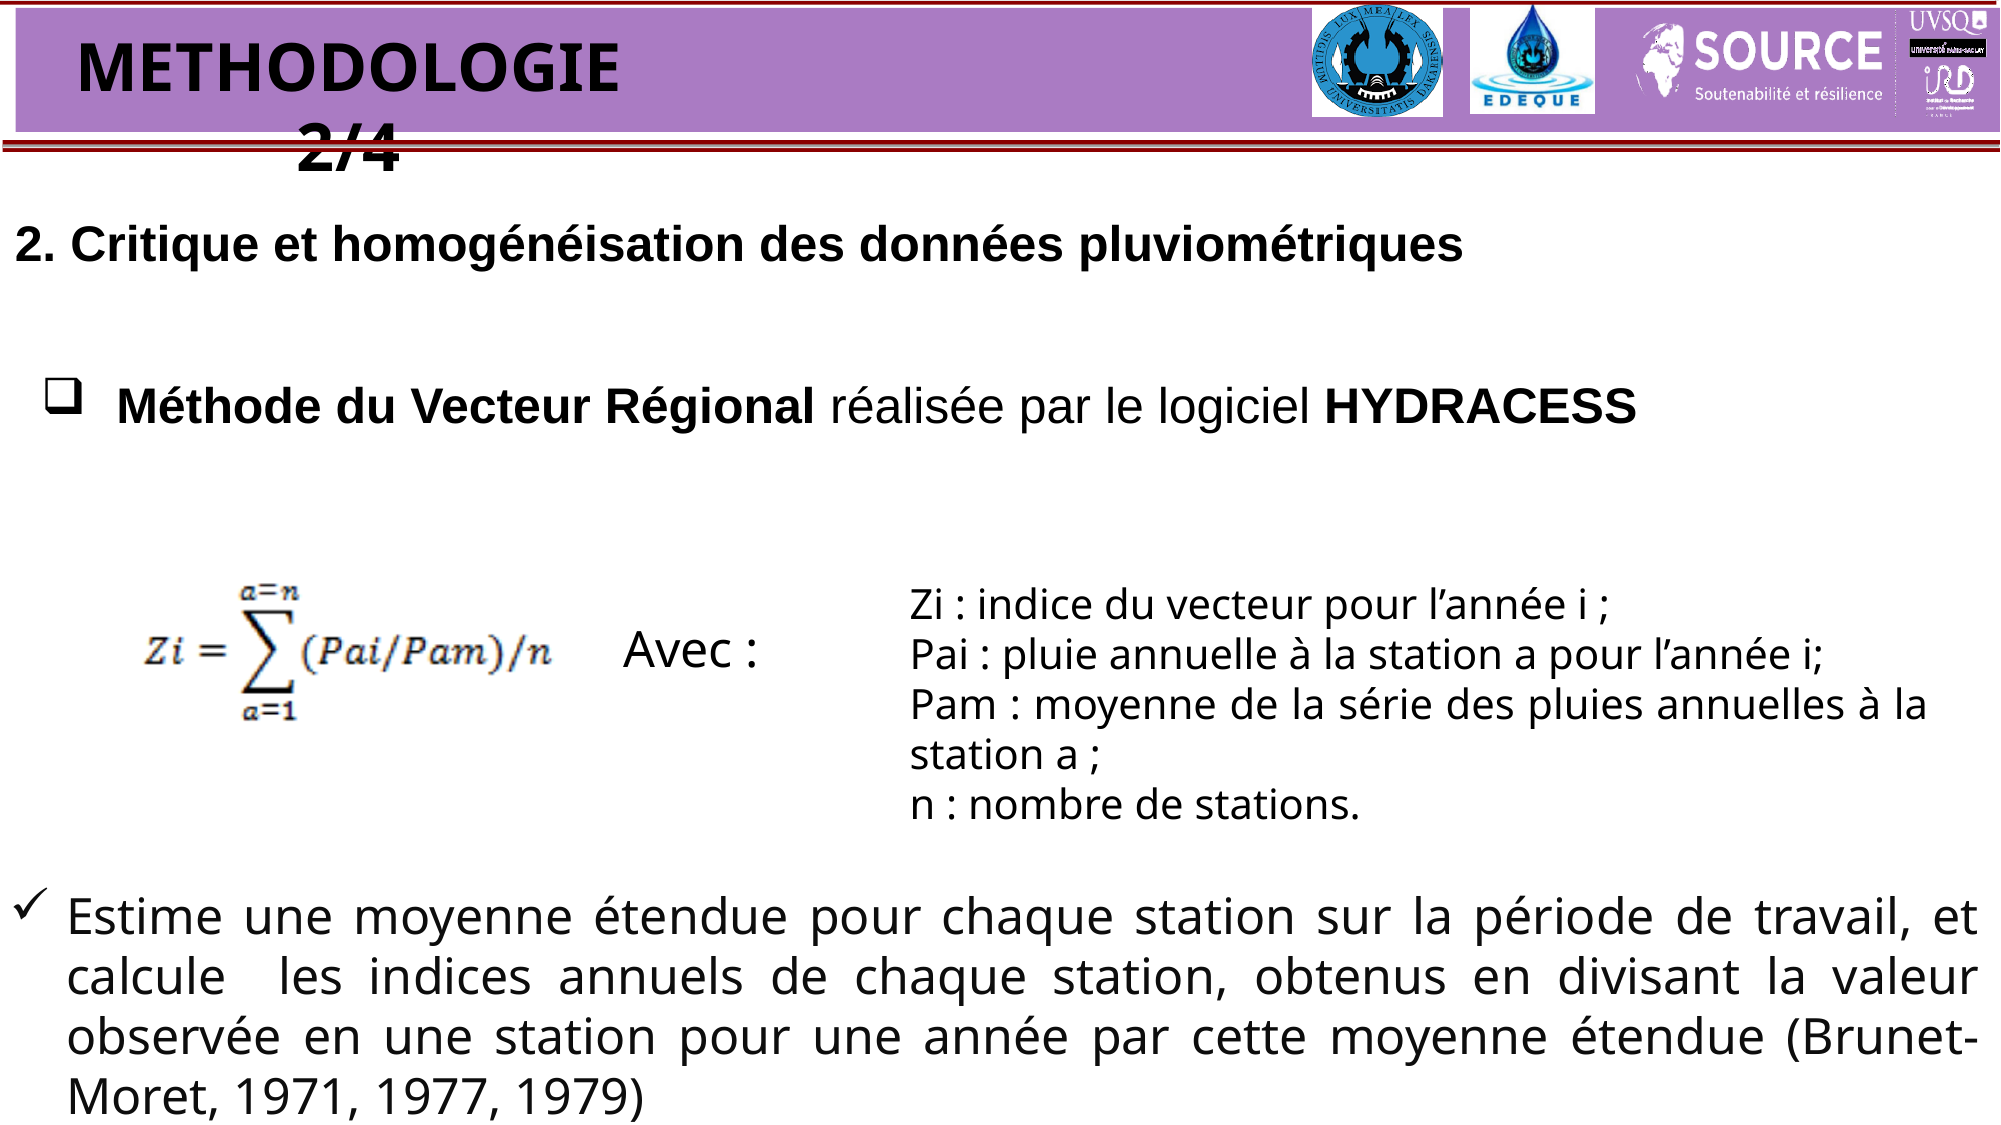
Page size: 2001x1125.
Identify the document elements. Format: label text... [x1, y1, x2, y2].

text_box 2. Critique et homogénéisation des données pluviométriques [0, 204, 1489, 280]
text_box Zi : indice du vecteur pour l’année i ; Pai : pluie annuelle à la station a pour l’année i; Pam : moyenne de la série des pluies annuelles à la station a ; n : nombre de stations. [894, 570, 1944, 836]
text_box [2, 140, 2000, 152]
text_box [15, 7, 2000, 133]
text_box METHODOLOGIE 2/4 [0, 17, 698, 193]
picture [1470, 5, 1595, 114]
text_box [0, 0, 1999, 5]
picture [1312, 5, 1443, 117]
text_box Avec : [608, 610, 788, 685]
picture [1622, 5, 1999, 125]
text_box Méthode du Vecteur Régional réalisée par le logiciel HYDRACESS [26, 365, 1675, 441]
picture [118, 550, 580, 758]
text_box Estime une moyenne étendue pour chaque station sur la période de travail, et calcule les indices annuels de chaque station, obtenus en divisant la valeur observée en une station pour une année par cette moyenne étendue (Brunet-Moret, 1971, 1977, 1979) [0, 876, 1995, 1125]
